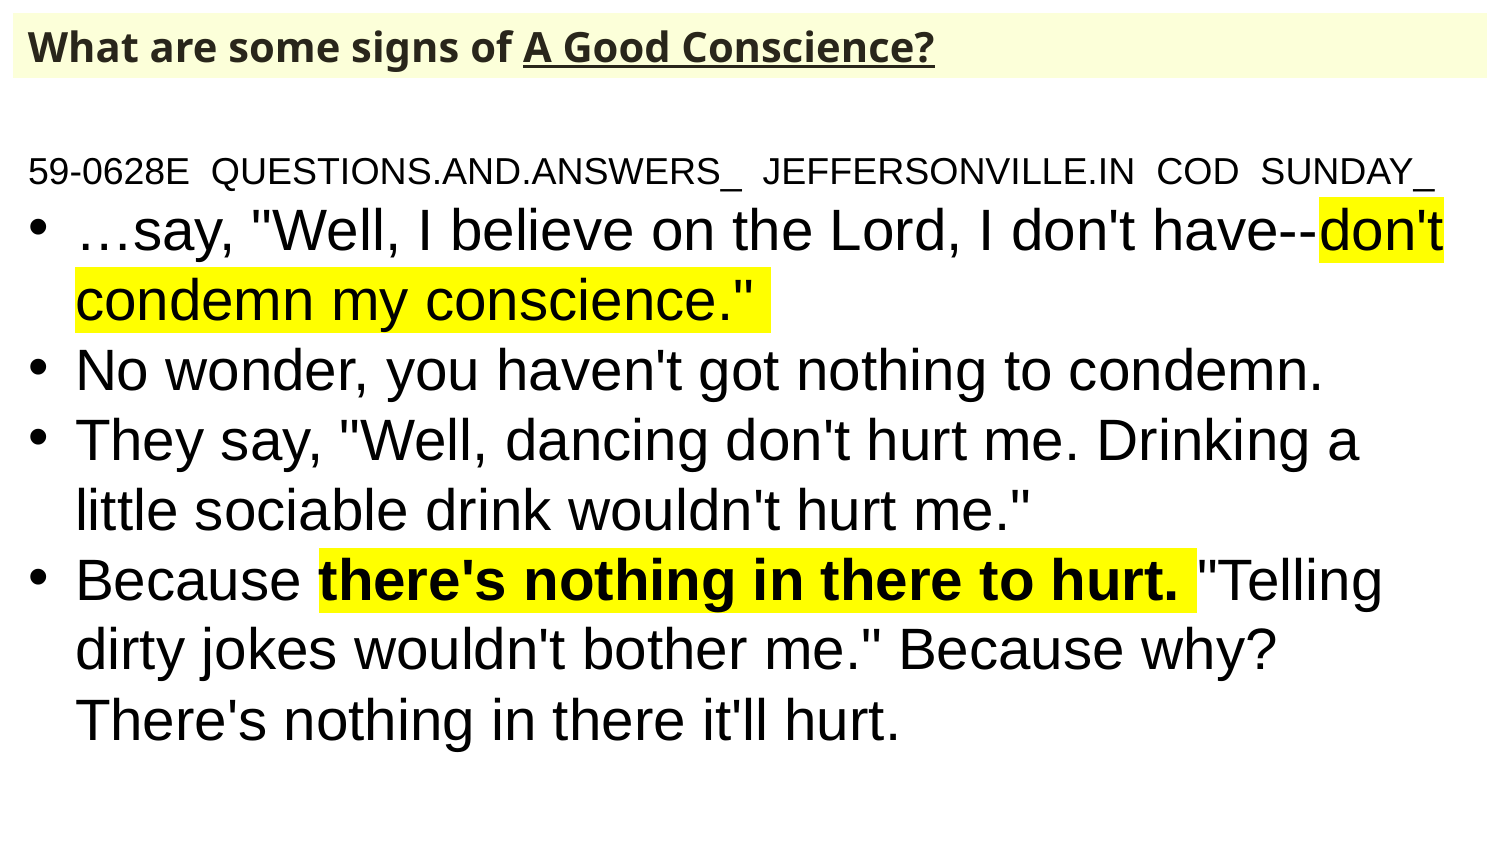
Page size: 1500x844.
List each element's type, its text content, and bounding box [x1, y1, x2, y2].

text_box What are some signs of A Good Conscience? [13, 13, 1487, 78]
text_box 59-0628E QUESTIONS.AND.ANSWERS_ JEFFERSONVILLE.IN COD SUNDAY_ …say, "Well, I believe on the Lord, I don't have--don't condemn my conscience." No wonder, you haven't got nothing to condemn. They say, "Well, dancing don't hurt me. Drinking a little sociable drink wouldn't hurt me." Because there's nothing in there to hurt. "Telling dirty jokes wouldn't bother me." Because why? There's nothing in there it'll hurt. [13, 139, 1469, 760]
